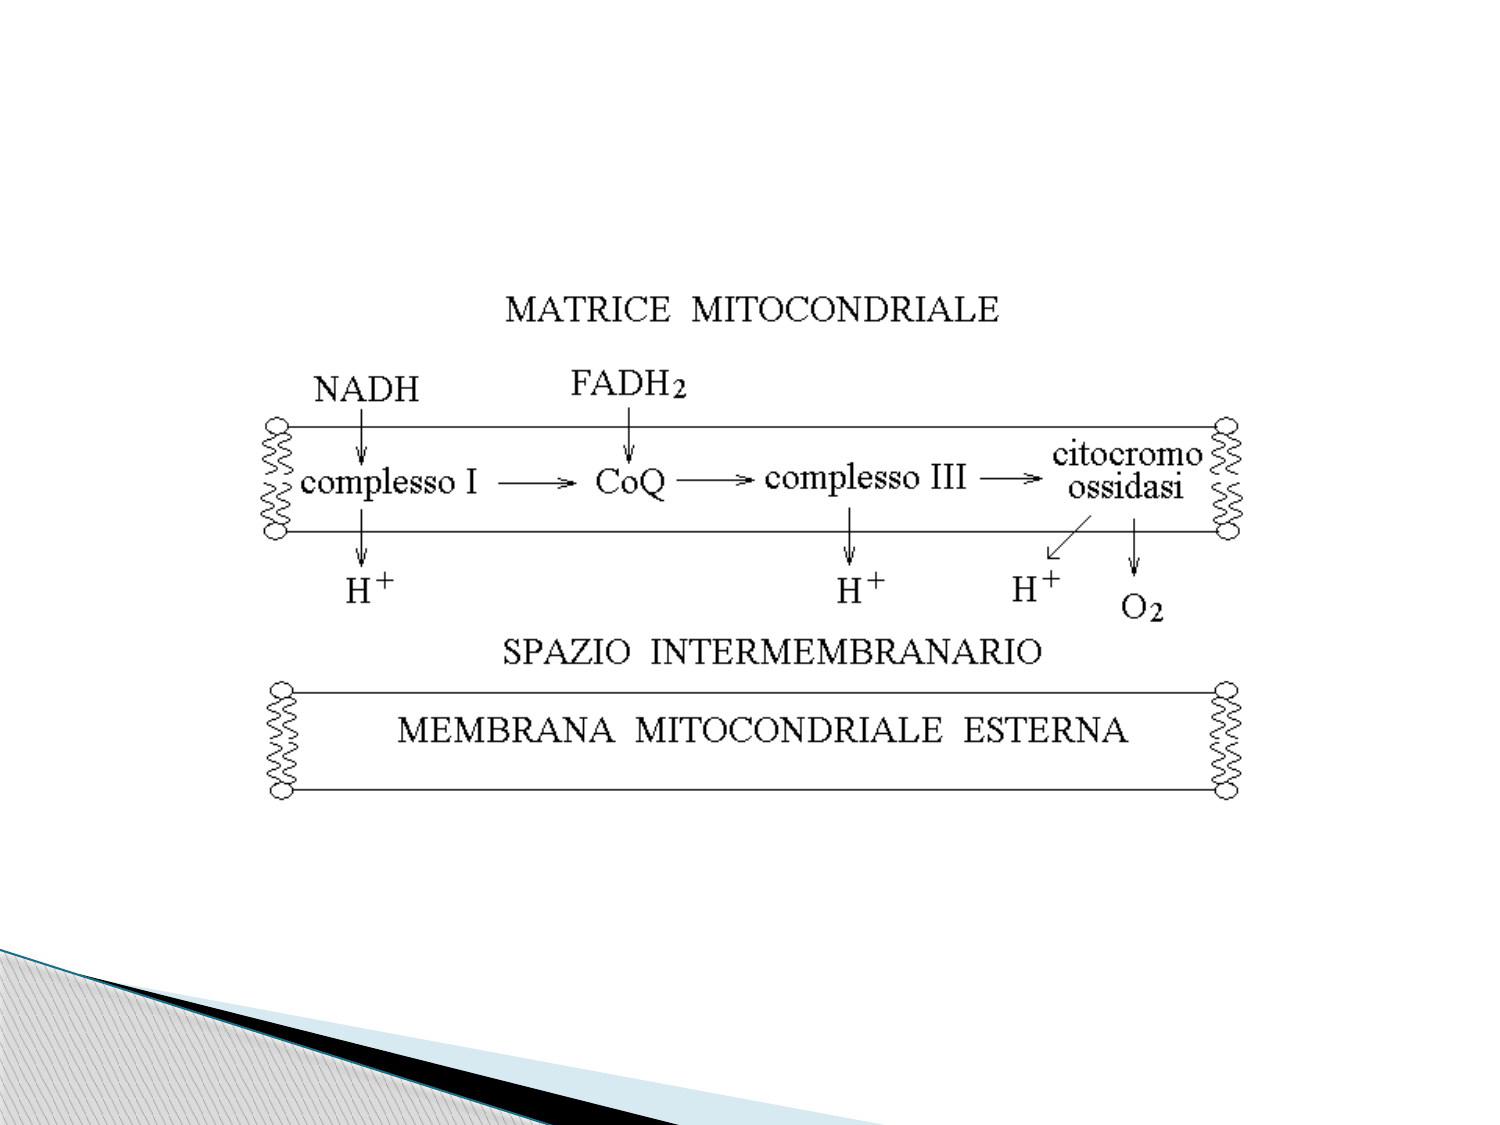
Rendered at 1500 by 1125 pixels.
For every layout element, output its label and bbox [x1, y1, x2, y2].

picture [253, 266, 1255, 830]
